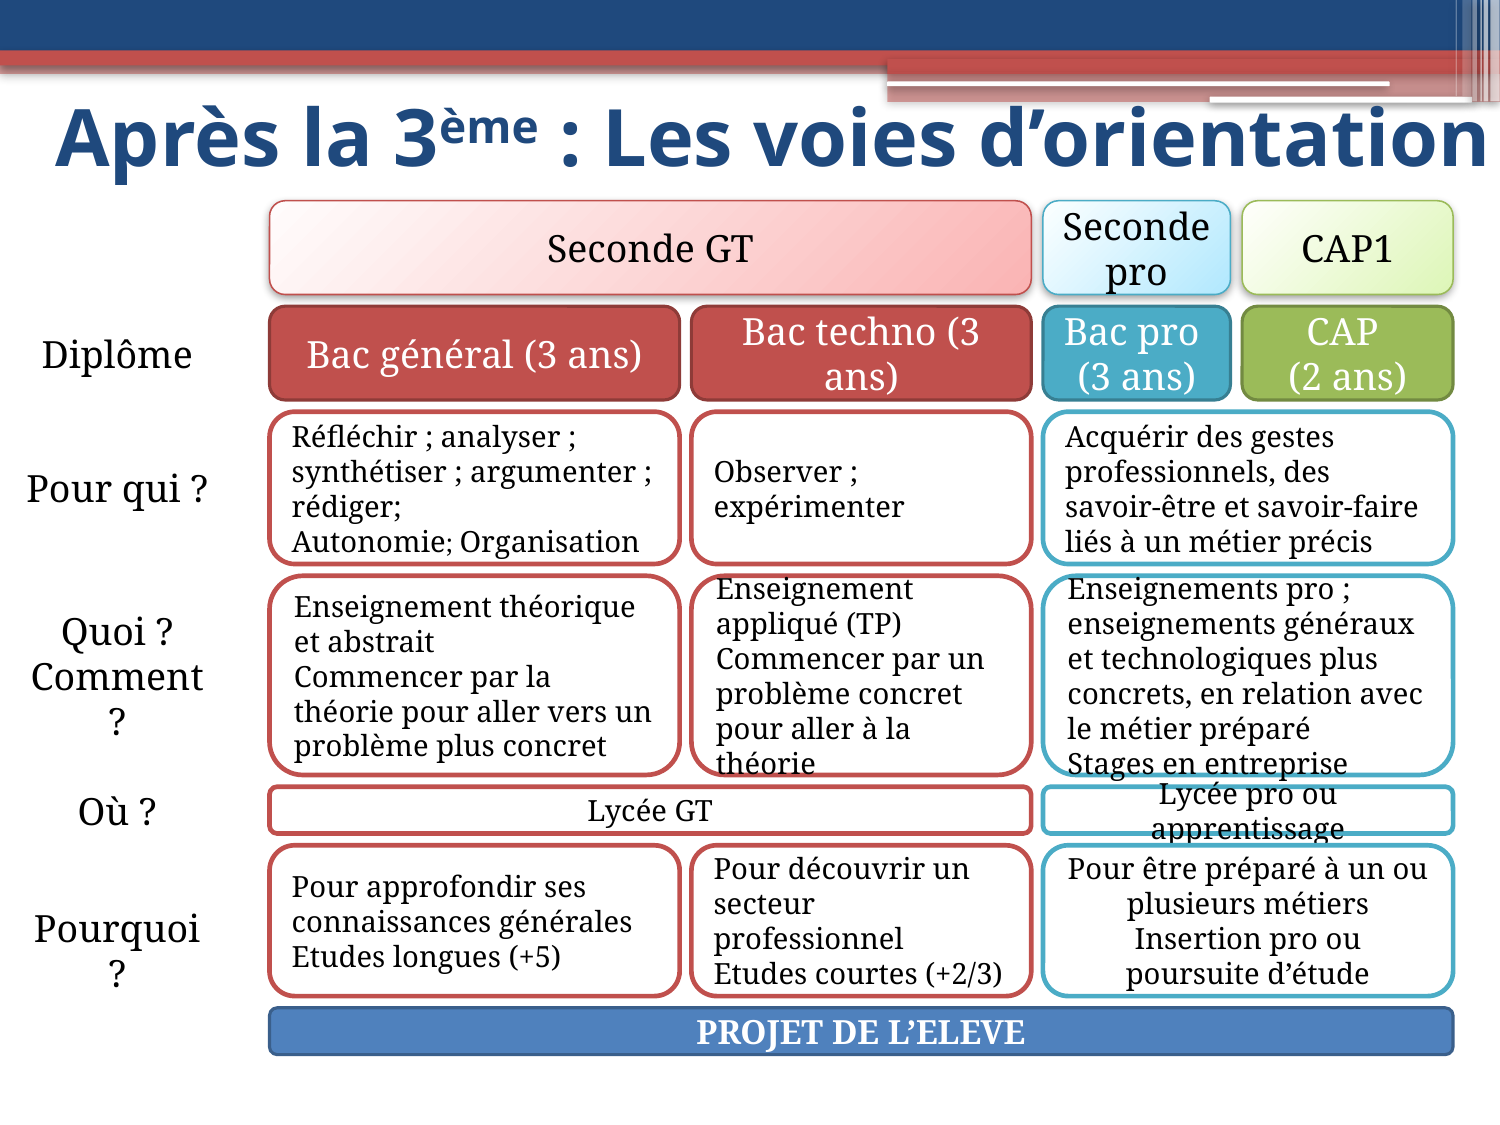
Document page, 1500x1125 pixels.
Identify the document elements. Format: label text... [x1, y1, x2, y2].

text_box Enseignements pro ; enseignements généraux et technologiques plus concrets, en relation avec le métier préparé Stages en entreprise [1041, 574, 1455, 777]
text_box Bac techno (3 ans) [689, 304, 1033, 402]
text_box Pour être préparé à un ou plusieurs métiers Insertion pro ou poursuite d’étude [1041, 843, 1455, 998]
text_box Pour approfondir ses connaissances générales Etudes longues (+5) [267, 843, 682, 998]
text_box Pour qui ? [0, 410, 236, 566]
text_box CAP1 [1241, 199, 1454, 296]
text_box Enseignement théorique et abstrait Commencer par la théorie pour aller vers un problème plus concret [267, 574, 682, 777]
text_box Lycée pro ou apprentissage [1041, 785, 1455, 836]
text_box Enseignement appliqué (TP) Commencer par un problème concret pour aller à la théorie [689, 574, 1033, 777]
text_box Où ? [0, 785, 236, 836]
title Après la 3ème : Les voies d’orientation [23, 47, 1500, 223]
text_box Quoi ? Comment ? [0, 574, 236, 777]
text_box Diplôme [0, 304, 236, 402]
text_box Seconde pro [1042, 199, 1232, 296]
text_box Pour découvrir un secteur professionnel Etudes courtes (+2/3) [689, 843, 1033, 998]
text_box Bac général (3 ans) [267, 304, 682, 402]
text_box Acquérir des gestes professionnels, des savoir-être et savoir-faire liés à un métier précis [1041, 410, 1455, 566]
text_box Seconde GT [268, 199, 1033, 296]
text_box Lycée GT [267, 785, 1033, 836]
text_box Pourquoi ? [0, 843, 236, 1057]
text_box Bac pro (3 ans) [1041, 304, 1233, 402]
text_box Observer ; expérimenter [689, 410, 1033, 566]
text_box PROJET DE L’ELEVE [267, 1006, 1455, 1057]
text_box Réfléchir ; analyser ; synthétiser ; argumenter ; rédiger; Autonomie; Organisation [267, 410, 682, 566]
text_box CAP (2 ans) [1240, 304, 1455, 402]
